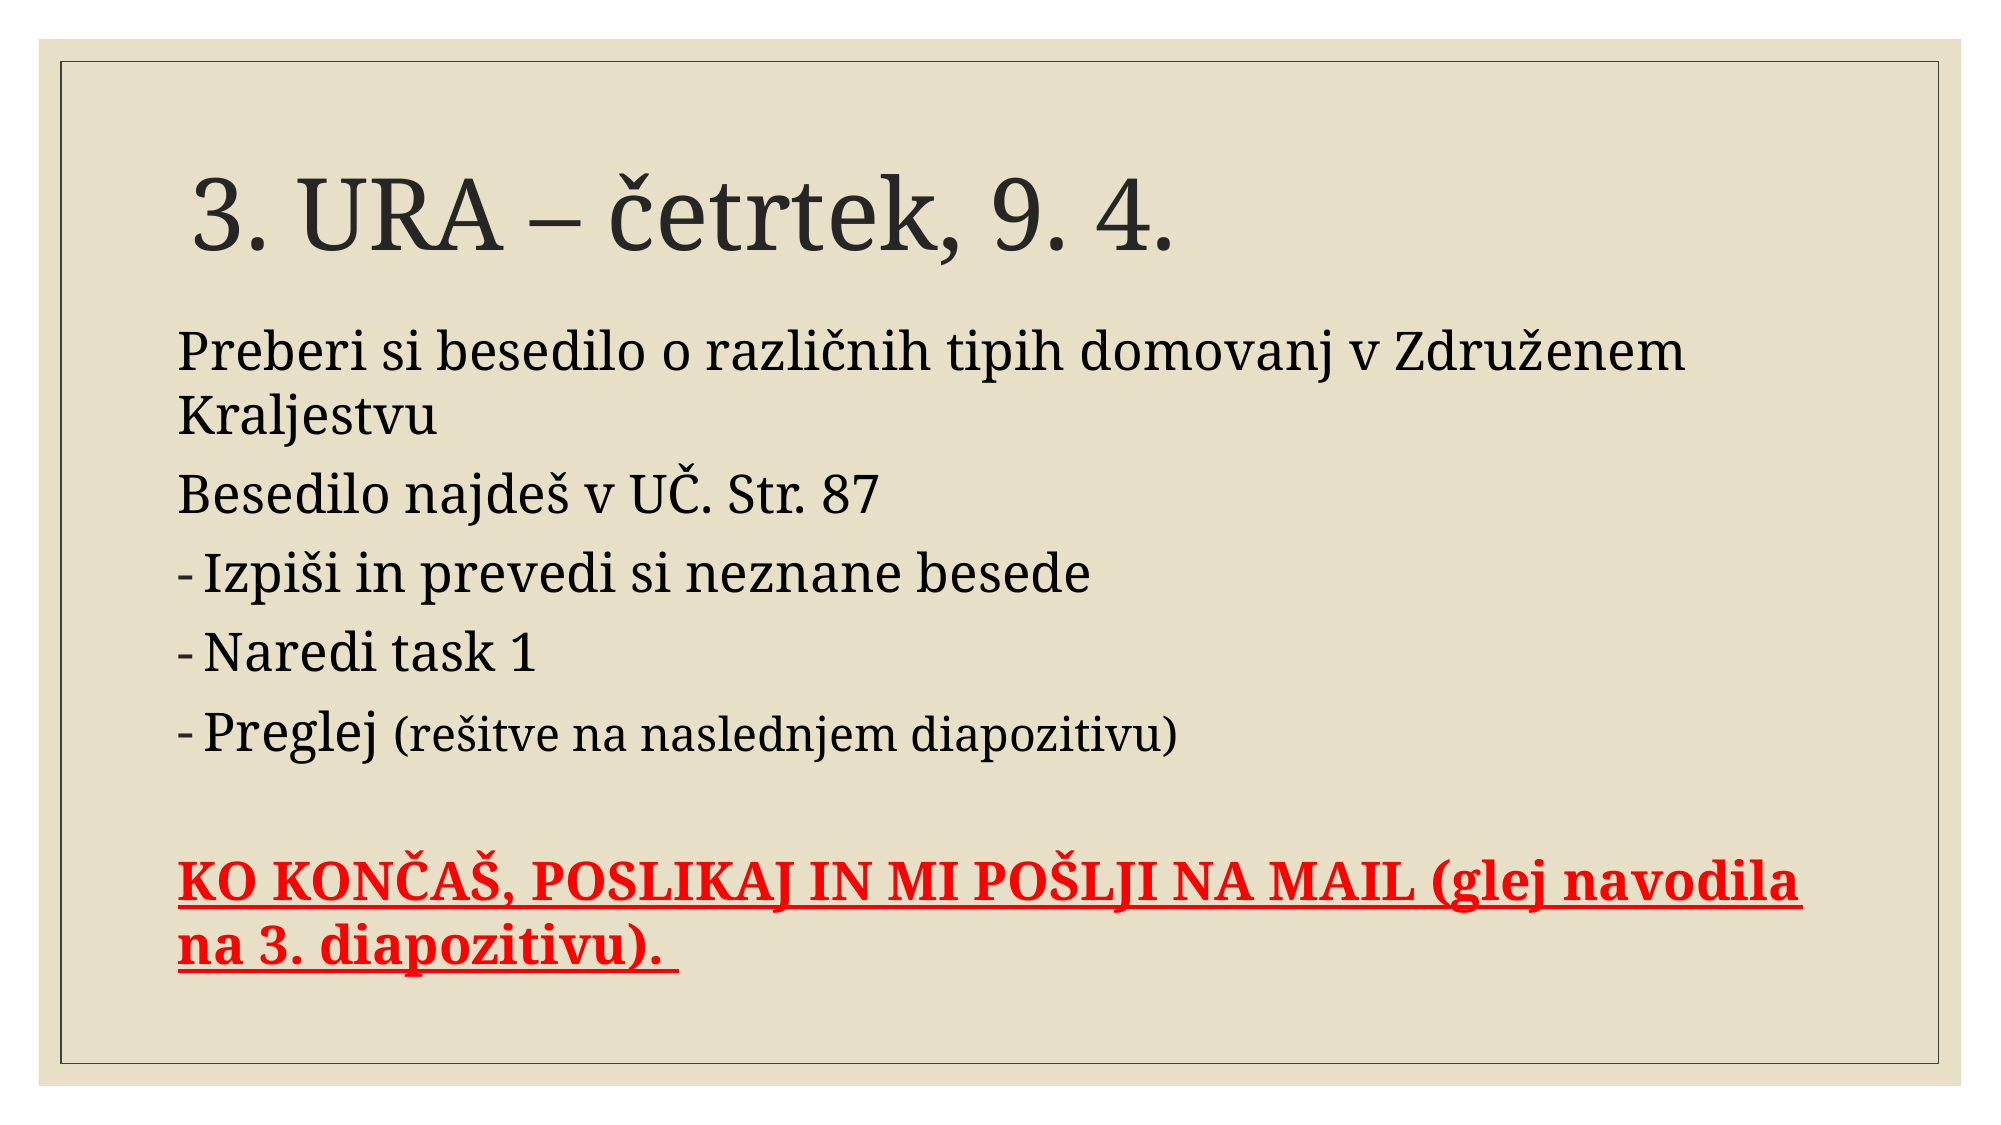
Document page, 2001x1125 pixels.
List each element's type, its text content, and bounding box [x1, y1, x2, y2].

title 3. URA – četrtek, 9. 4. [174, 105, 1825, 309]
list Preberi si besedilo o različnih tipih domovanj v Združenem Kraljestvu Besedilo najdeš v UČ. Str. 87 Izpiši in prevedi si neznane besede Naredi task 1 Preglej (rešitve na naslednjem diapozitivu) KO KONČAŠ, POSLIKAJ IN MI POŠLJI NA MAIL (glej navodila na 3. diapozitivu). [162, 309, 1825, 990]
